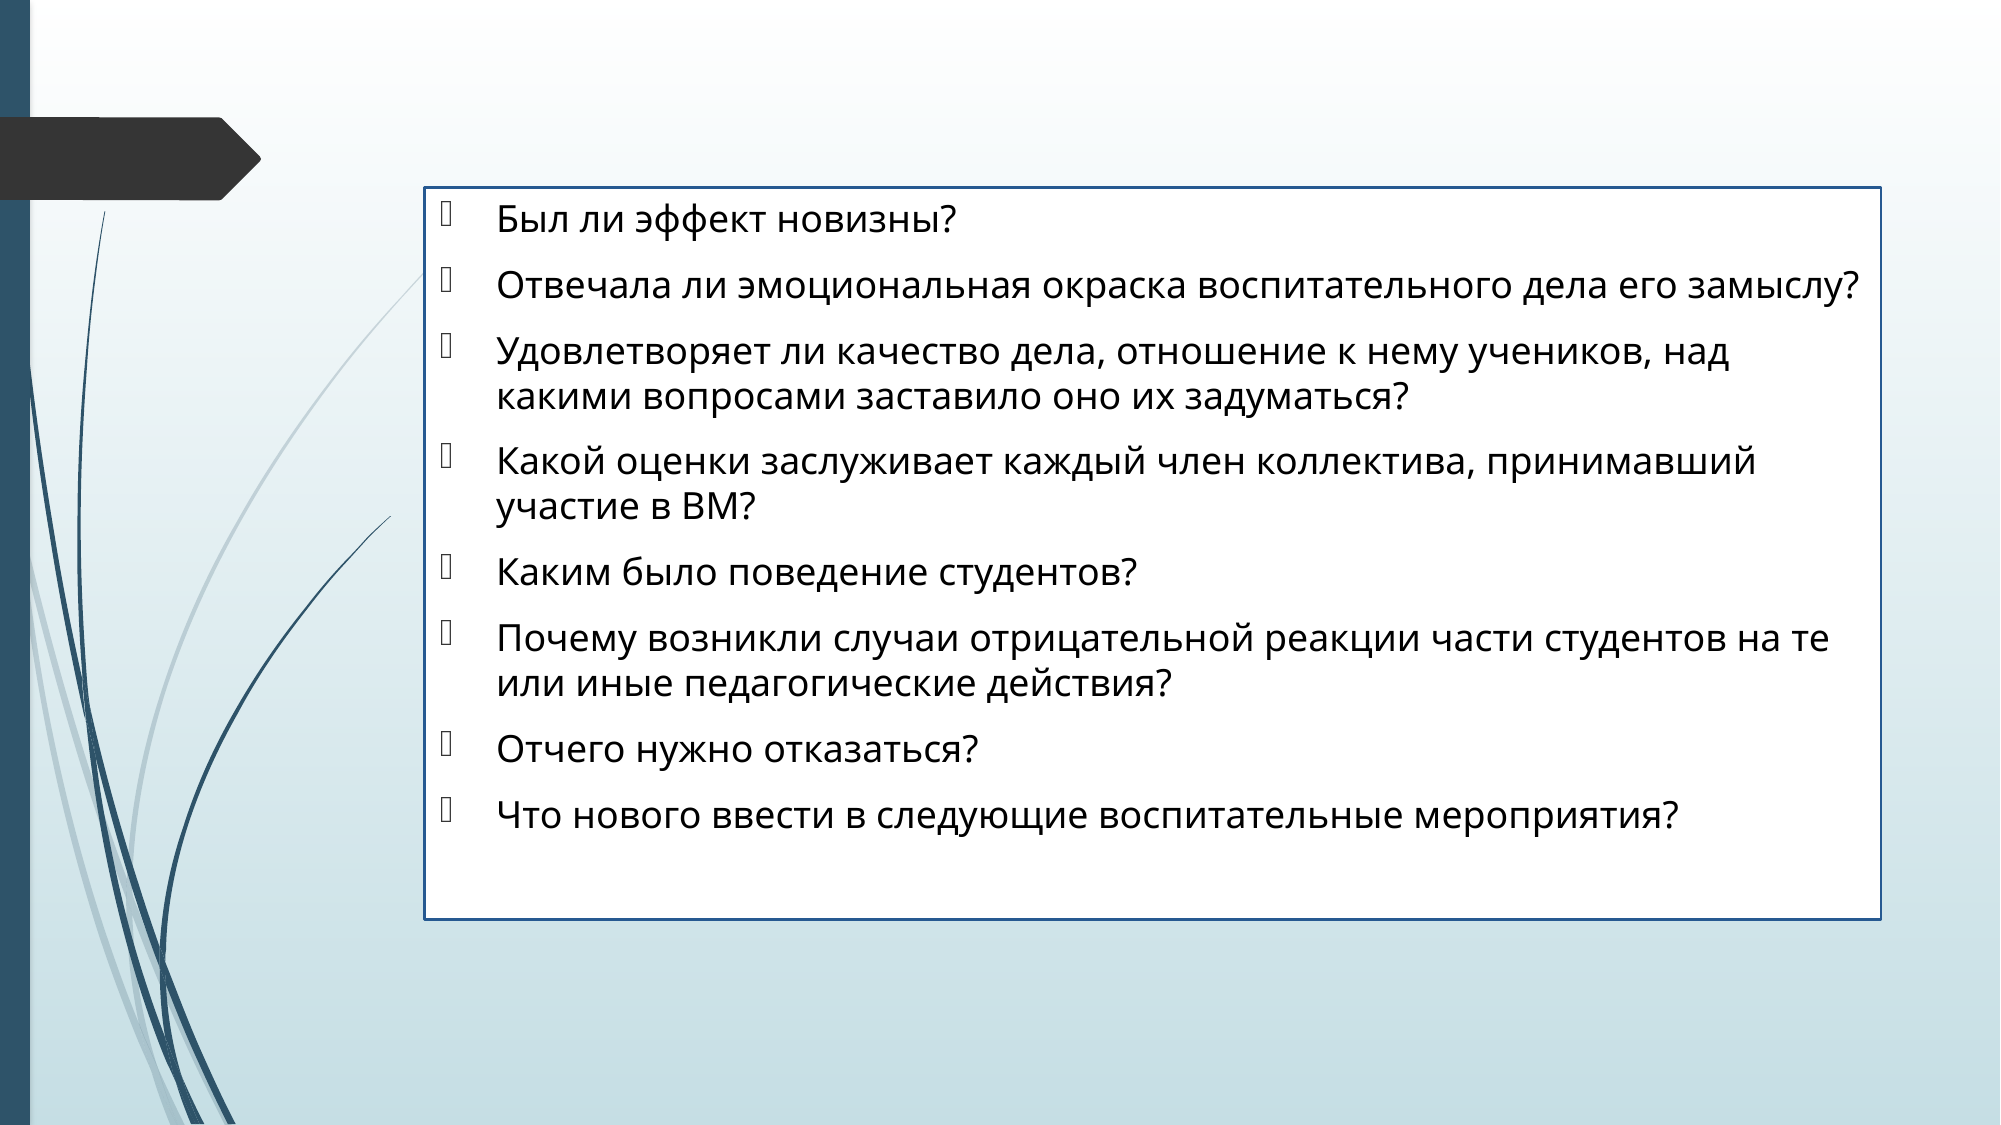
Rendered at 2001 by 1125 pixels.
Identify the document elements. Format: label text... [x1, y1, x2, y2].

list Был ли эффект новизны? Отвечала ли эмоциональная окраска воспитательного дела его замыслу? Удовлетворяет ли качество дела, отношение к нему учеников, над какими вопросами заставило оно их задуматься? Какой оценки заслуживает каждый член коллектива, принимавший участие в ВМ? Каким было поведение студентов? Почему возникли случаи отрицательной реакции части студентов на те или иные педагогические действия? Отчего нужно отказаться? Что нового ввести в следующие воспитательные мероприятия? [423, 186, 1882, 921]
